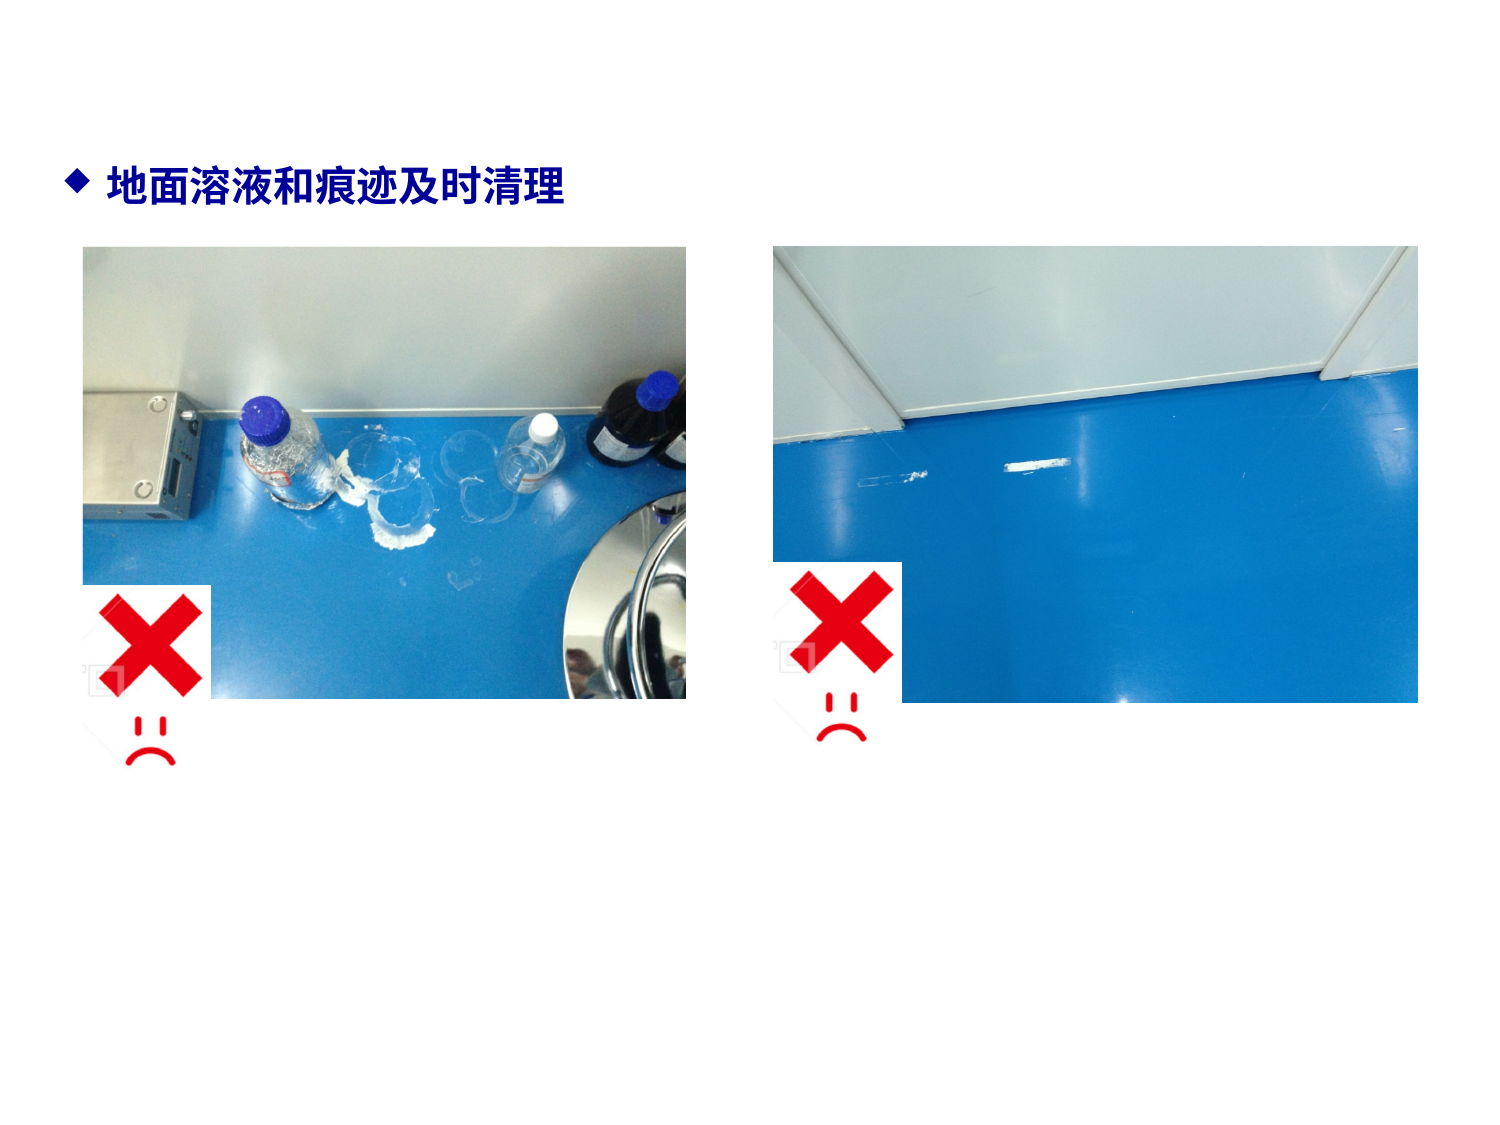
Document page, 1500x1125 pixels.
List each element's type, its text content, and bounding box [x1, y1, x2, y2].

picture [773, 245, 1419, 747]
picture [81, 585, 211, 770]
text_box 地面溶液和痕迹及时清理 [46, 152, 1307, 238]
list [81, 245, 686, 699]
